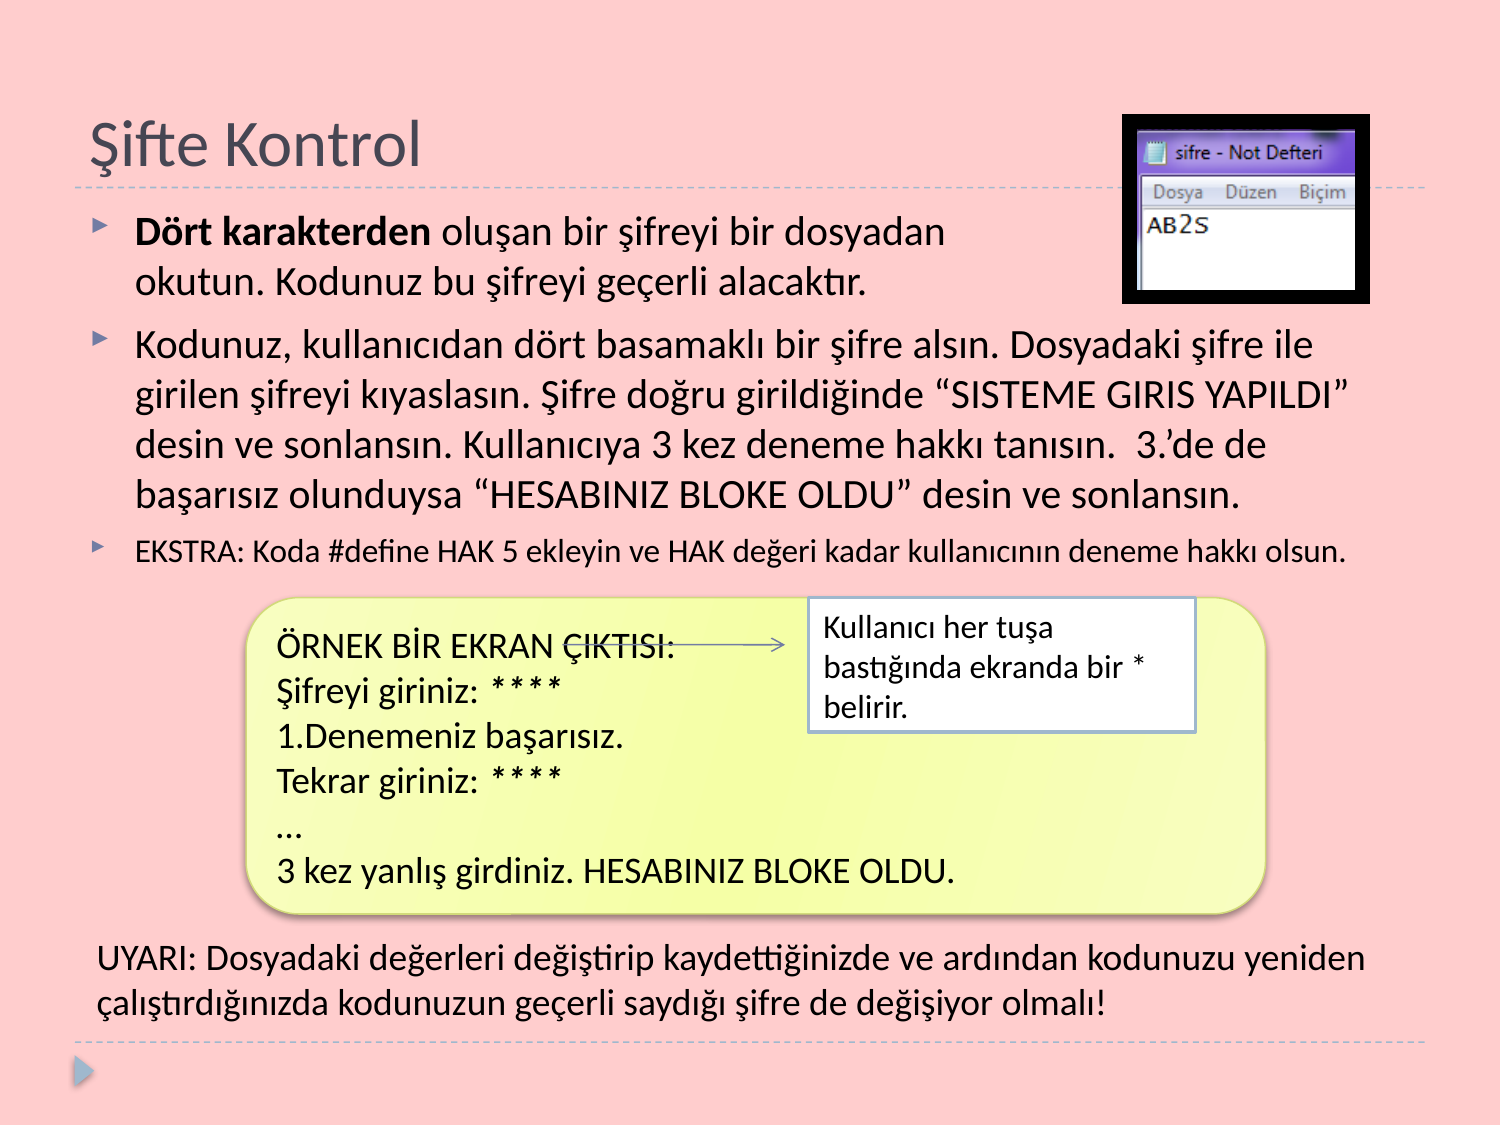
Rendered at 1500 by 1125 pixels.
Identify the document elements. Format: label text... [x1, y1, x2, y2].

text_box ÖRNEK BİR EKRAN ÇIKTISI: Şifreyi giriniz: **** 1.Denemeniz başarısız. Tekrar giriniz: **** … 3 kez yanlış girdiniz. HESABINIZ BLOKE OLDU. [245, 596, 1267, 915]
title Şifte Kontrol [75, 24, 1425, 188]
list Dört karakterden oluşan bir şifreyi bir dosyadan okutun. Kodunuz bu şifreyi geçerli alacaktır. Kodunuz, kullanıcıdan dört basamaklı bir şifre alsın. Dosyadaki şifre ile girilen şifreyi kıyaslasın. Şifre doğru girildiğinde “SISTEME GIRIS YAPILDI” desin ve sonlansın. Kullanıcıya 3 kez deneme hakkı tanısın. 3.’de de başarısız olunduysa “HESABINIZ BLOKE OLDU” desin ve sonlansın. EKSTRA: Koda #define HAK 5 ekleyin ve HAK değeri kadar kullanıcının deneme hakkı olsun. [75, 196, 1407, 1010]
text_box UYARI: Dosyadaki değerleri değiştirip kaydettiğinizde ve ardından kodunuzu yeniden çalıştırdığınızda kodunuzun geçerli saydığı şifre de değişiyor olmalı! [81, 925, 1418, 1031]
picture [1136, 128, 1356, 291]
text_box Kullanıcı her tuşa bastığında ekranda bir * belirir. [807, 596, 1197, 734]
